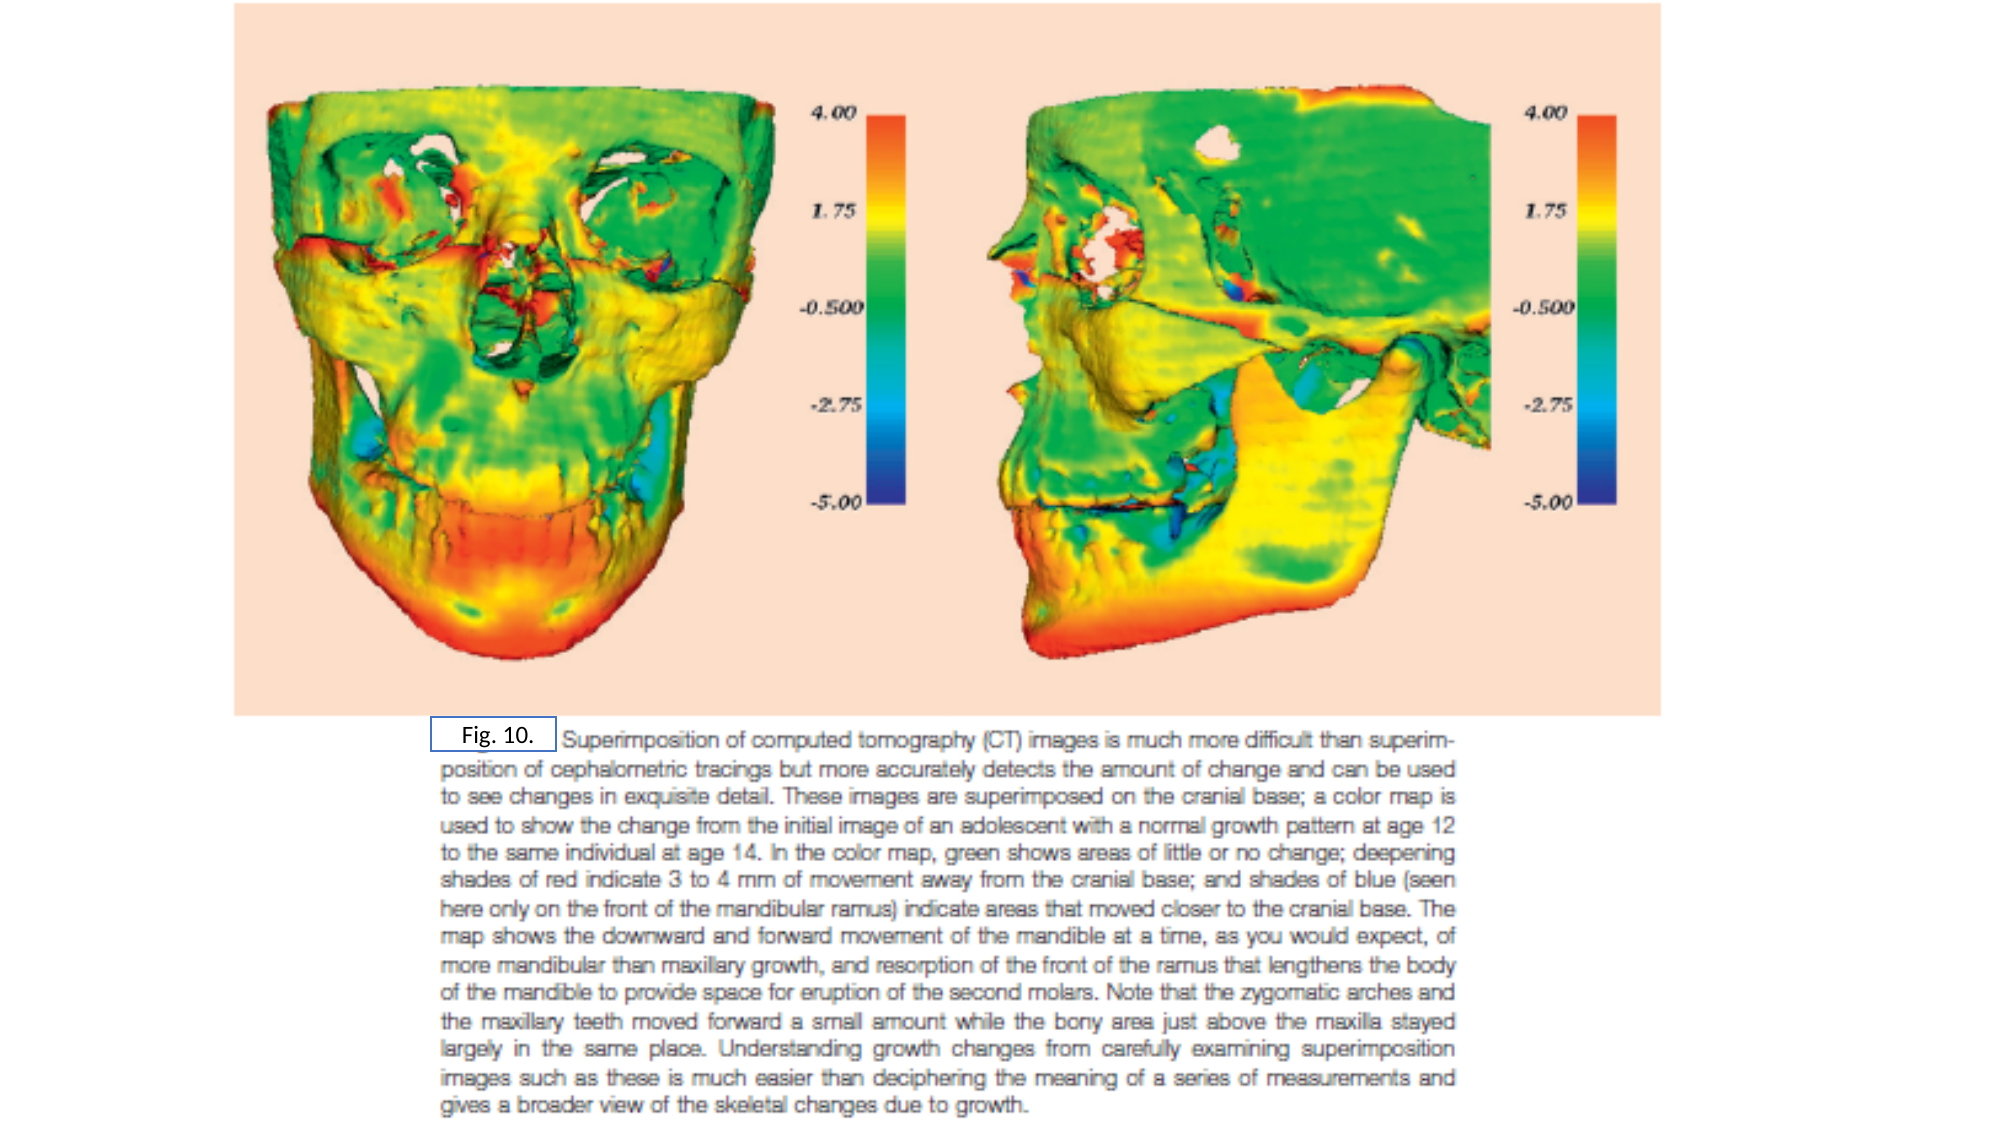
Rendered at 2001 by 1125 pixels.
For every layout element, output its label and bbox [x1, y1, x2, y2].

picture [230, 0, 1666, 1125]
